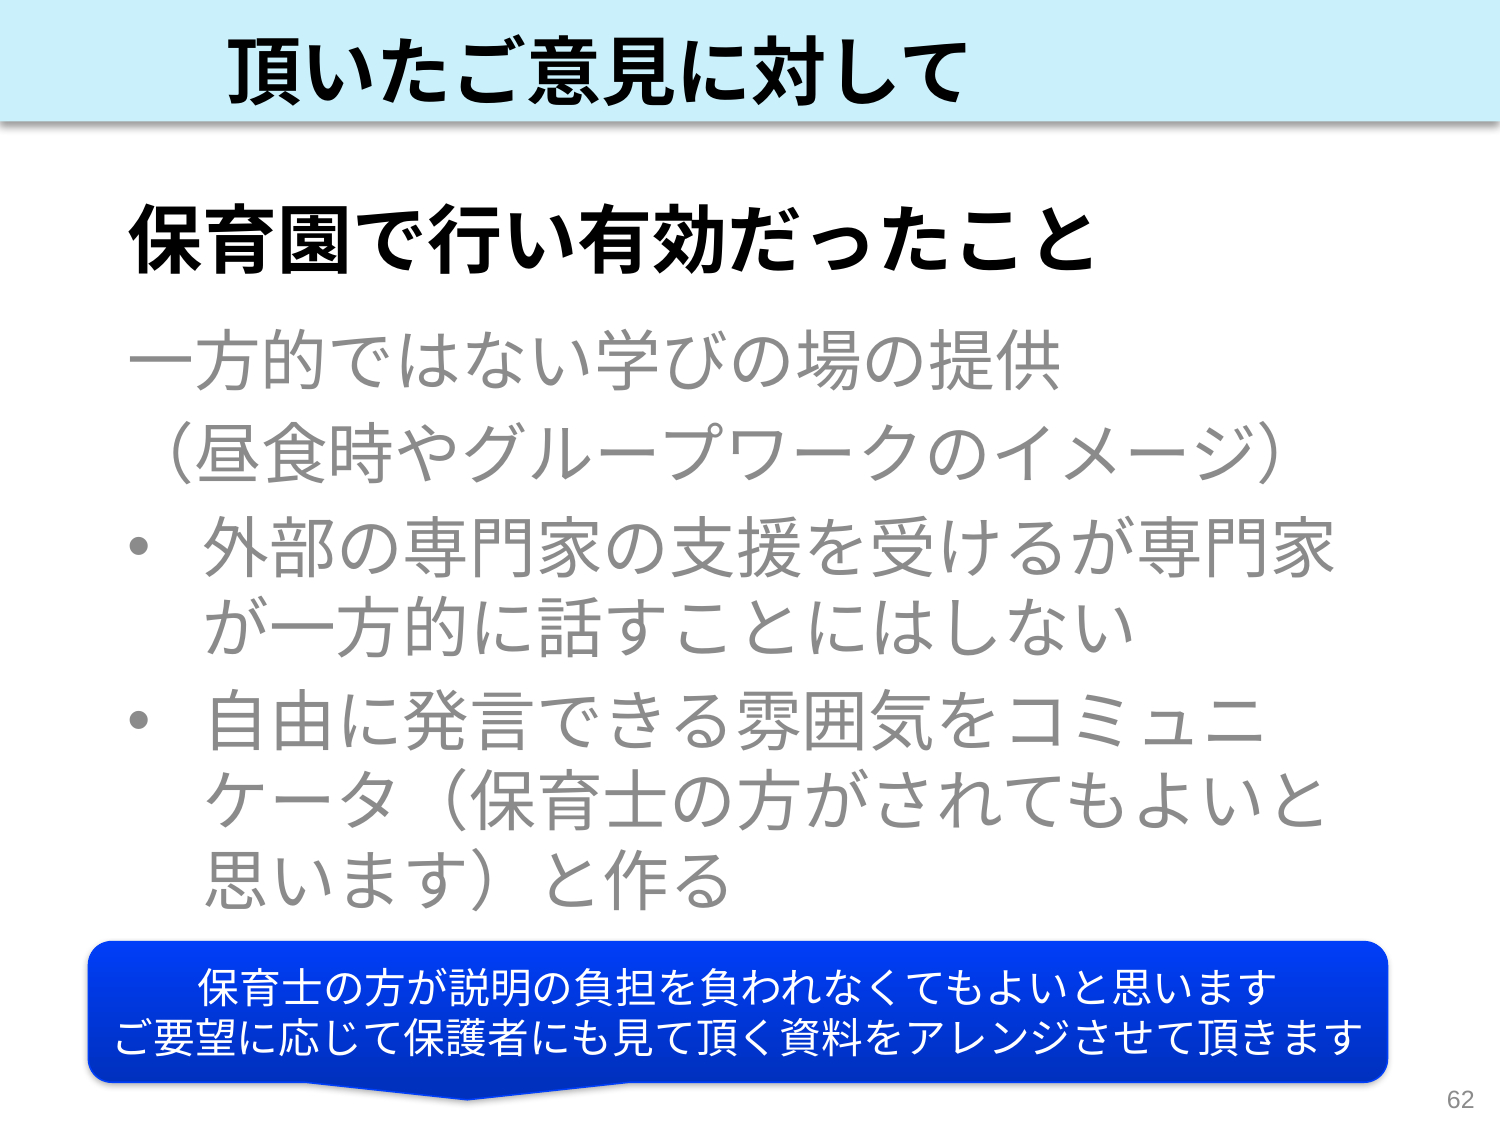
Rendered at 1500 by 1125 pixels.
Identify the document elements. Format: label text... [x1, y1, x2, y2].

title 保育園で行い有効だったこと [112, 166, 1388, 309]
subtitle 一方的ではない学びの場の提供 （昼食時やグループワークのイメージ） 外部の専門家の支援を受けるが専門家が一方的に話すことにはしない 自由に発言できる雰囲気をコミュニケータ（保育士の方がされてもよいと思います）と作る [112, 311, 1388, 599]
text_box 保育士の方が説明の負担を負われなくてもよいと思います ご要望に応じて保護者にも見て頂く資料をアレンジさせて頂きます [87, 940, 1389, 1101]
text_box 頂いたご意見に対して [211, 17, 990, 123]
slide_number 62 [1139, 1082, 1490, 1115]
